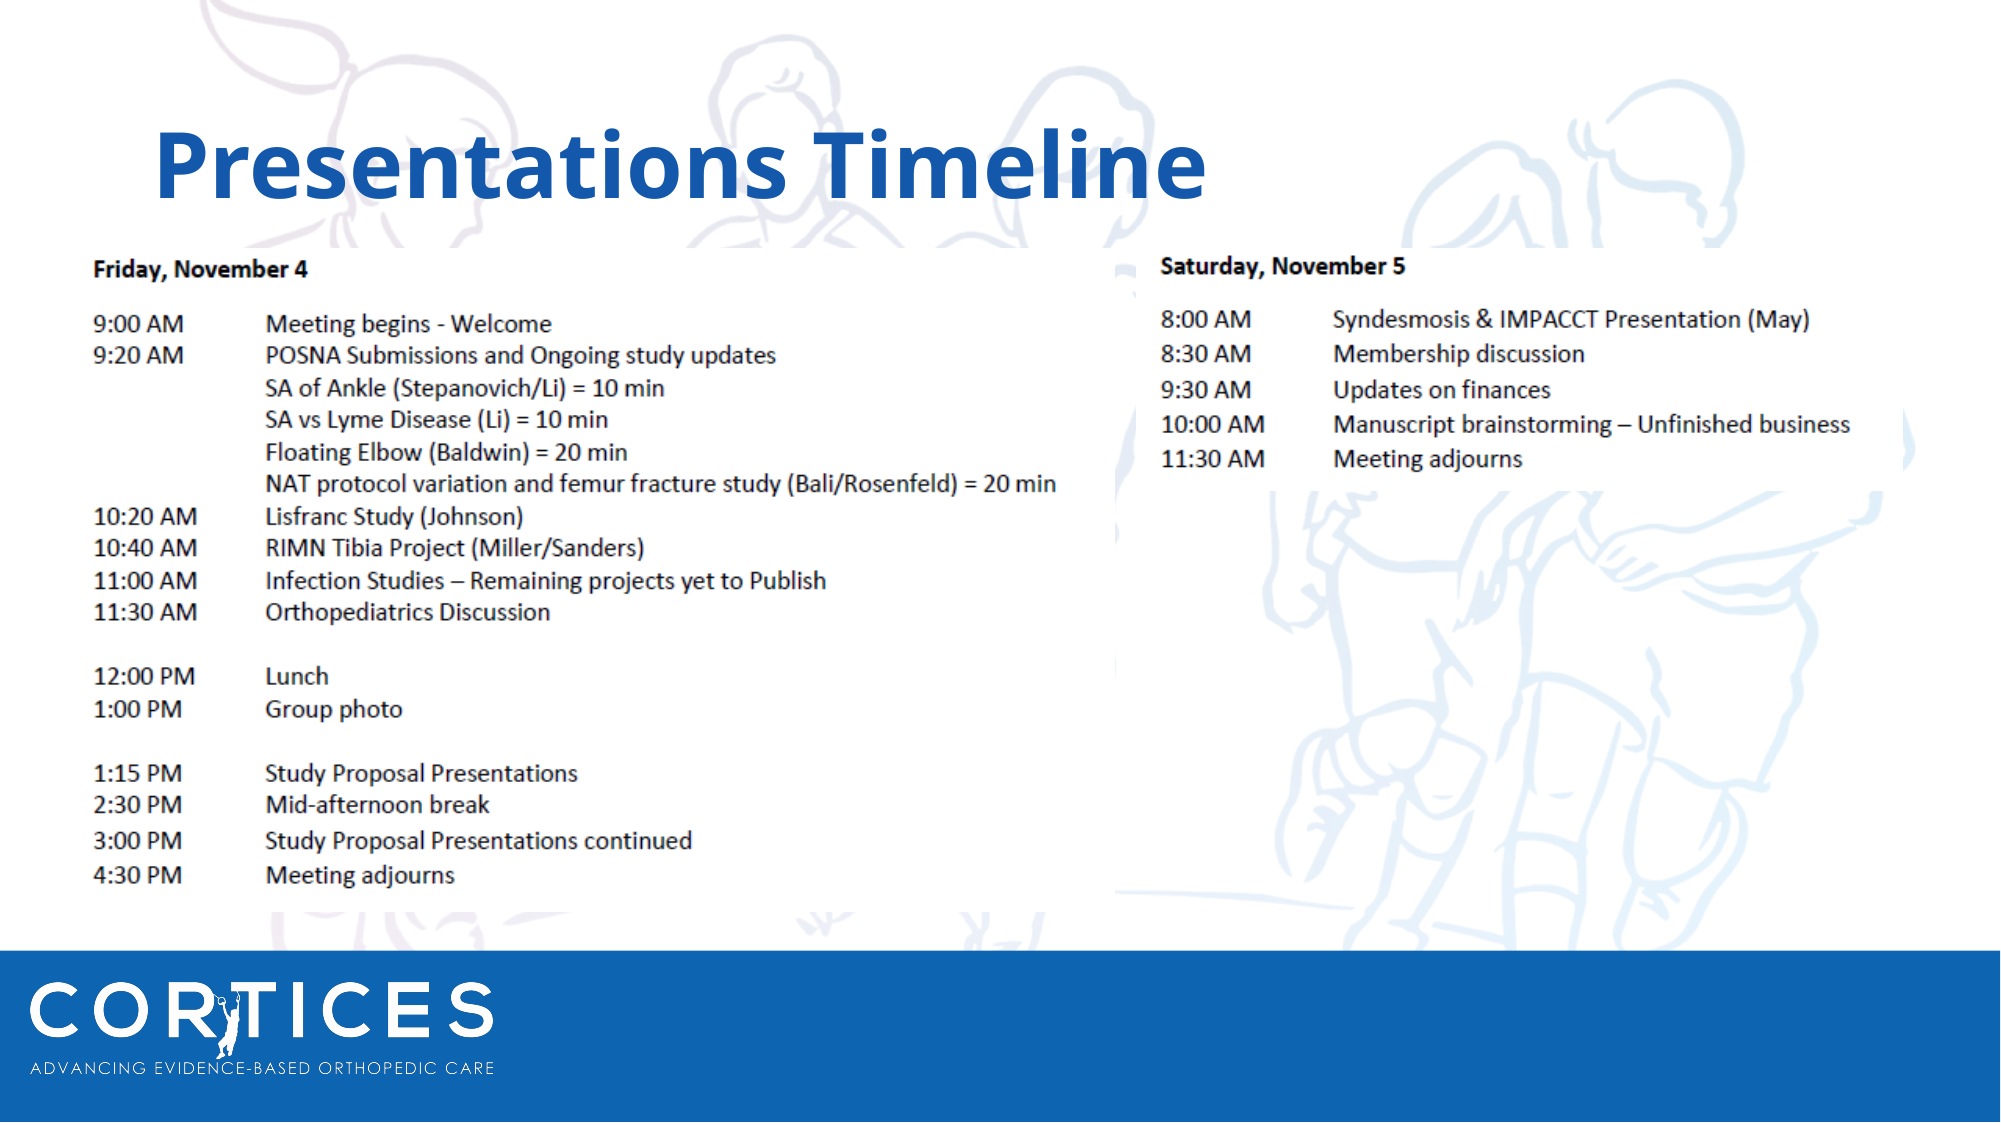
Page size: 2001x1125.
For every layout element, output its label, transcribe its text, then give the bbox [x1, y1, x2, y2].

picture [30, 982, 493, 1074]
picture [70, 248, 1115, 912]
title Presentations Timeline [137, 59, 1863, 278]
picture [1136, 248, 1903, 491]
